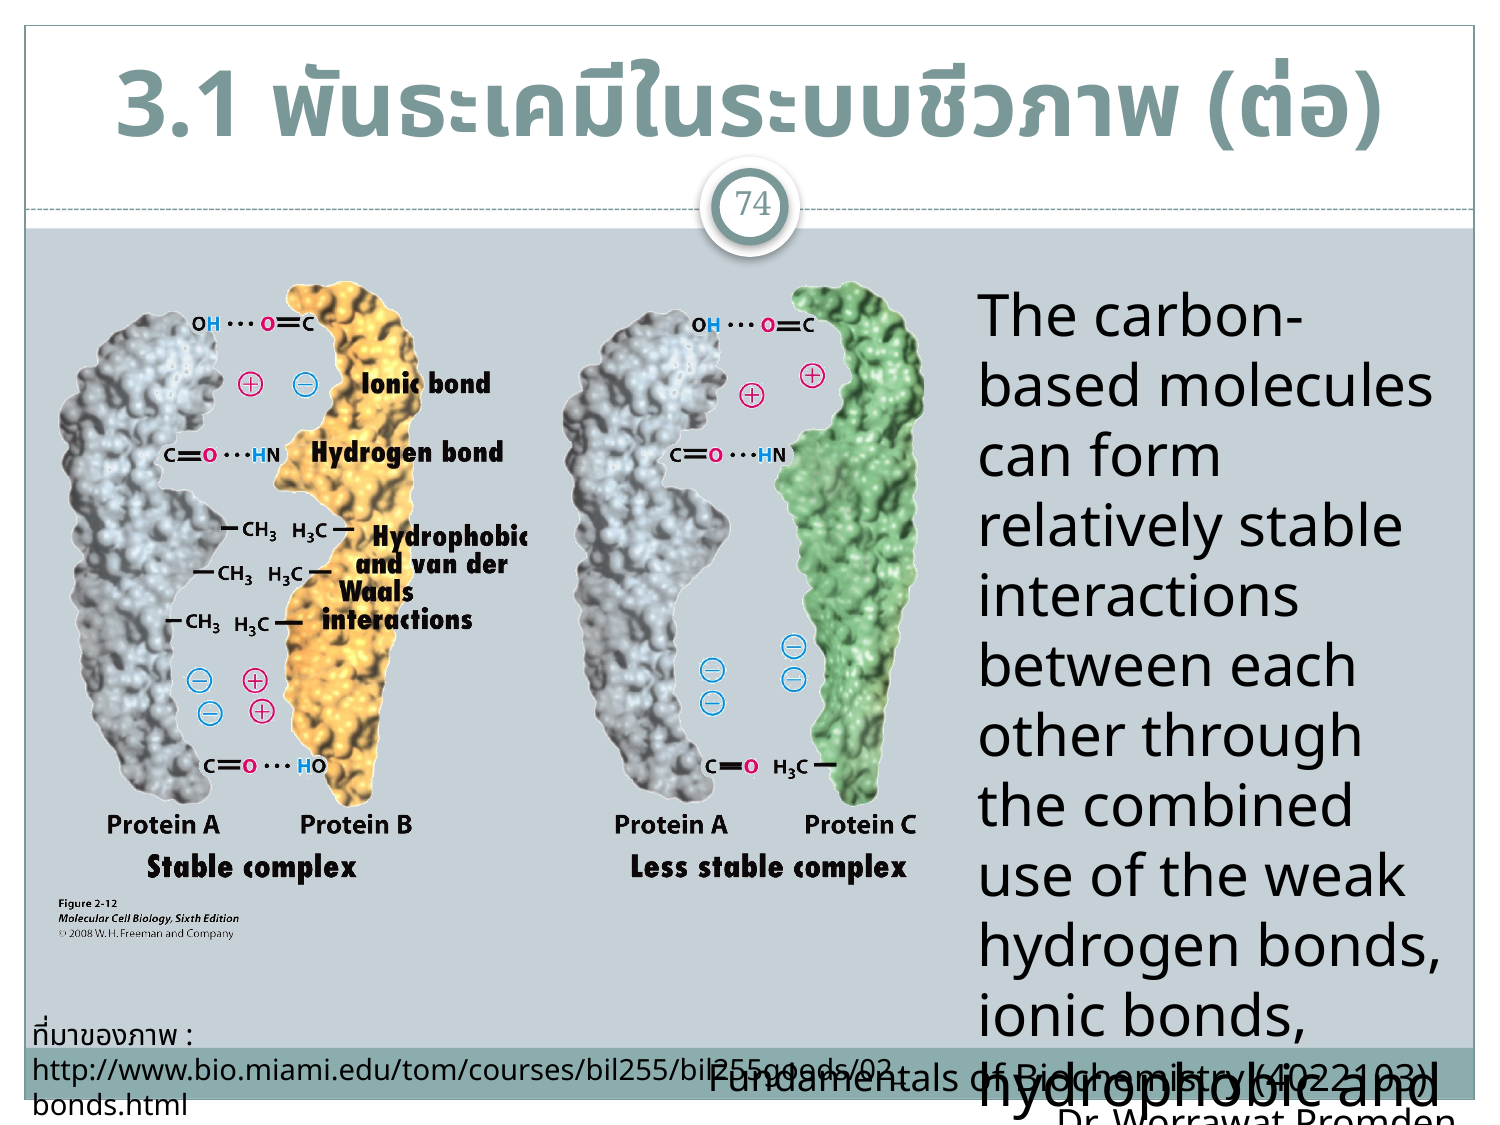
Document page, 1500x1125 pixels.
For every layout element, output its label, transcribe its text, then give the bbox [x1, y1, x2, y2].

picture [52, 270, 924, 943]
text_box ที่มาของภาพ : http://www.bio.miami.edu/tom/courses/bil255/bil255goods/02_bonds.html [17, 1009, 924, 1125]
slide_number 74 [715, 168, 791, 241]
footer Fundamentals of Biochemistry (4022103) Dr. Worrawat Promden [924, 1046, 962, 1107]
title 3.1 พันธะเคมีในระบบชีวภาพ (ต่อ) [49, 37, 1450, 162]
text_box The carbon-based molecules can form relatively stable interactions between each other through the combined use of the weak hydrogen bonds, ionic bonds, hydrophobic and van der Waals interactions. [962, 271, 1471, 1125]
